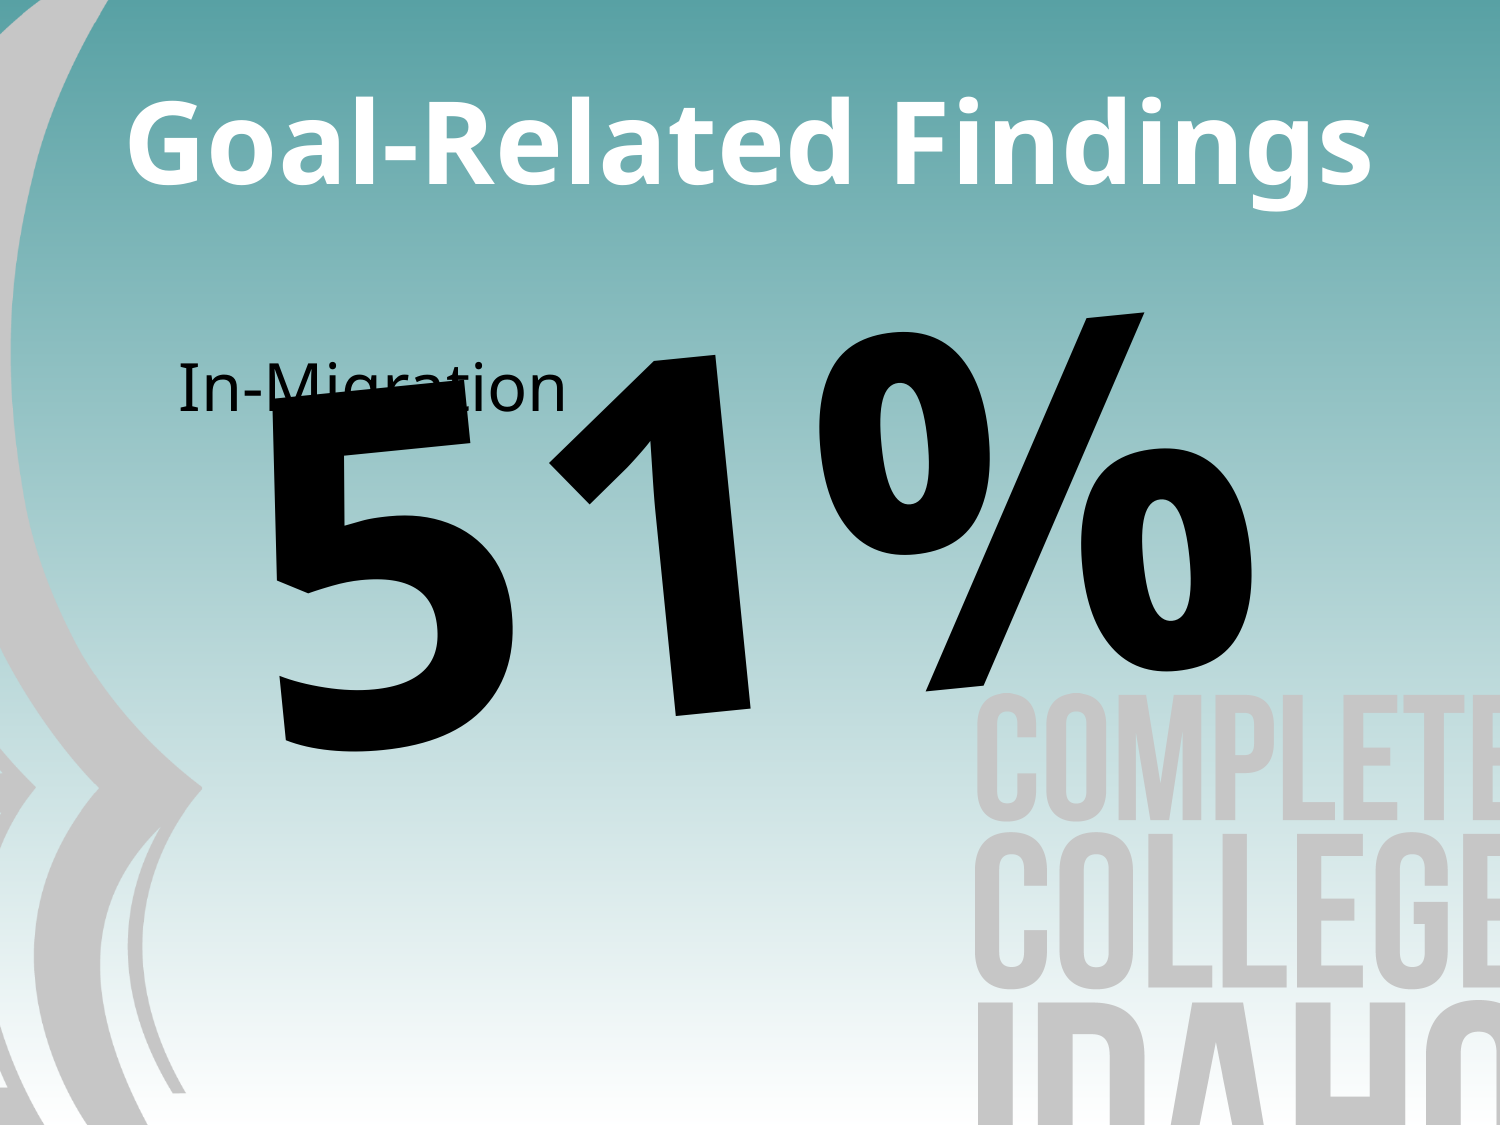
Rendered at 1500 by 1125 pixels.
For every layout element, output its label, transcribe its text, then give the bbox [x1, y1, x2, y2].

title Goal-Related Findings [75, 45, 1425, 233]
text_box In-Migration [163, 337, 585, 433]
list 51% [45, 233, 1455, 902]
